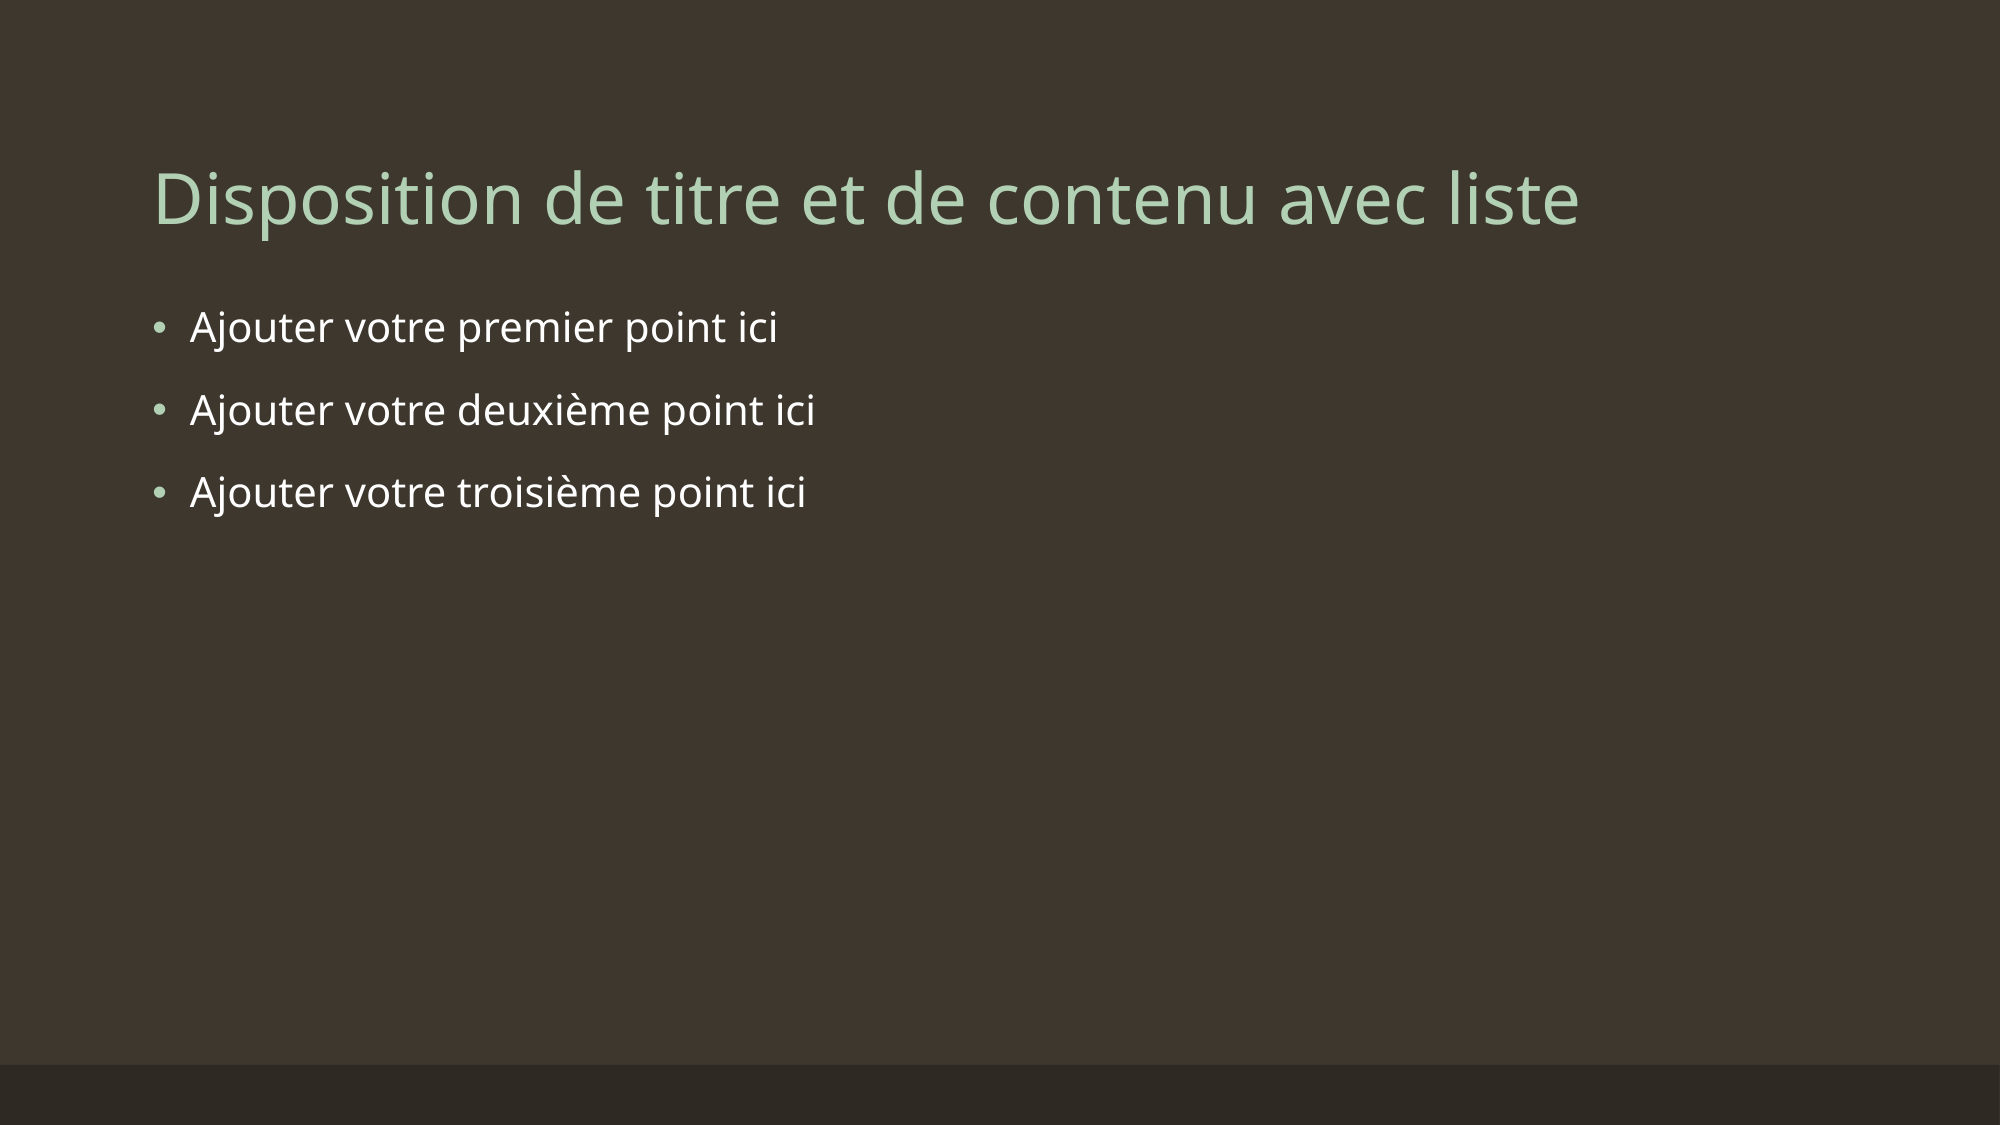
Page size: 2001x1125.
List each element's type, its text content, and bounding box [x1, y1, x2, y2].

list Ajouter votre premier point ici Ajouter votre deuxième point ici Ajouter votre troisième point ici [137, 299, 1863, 1014]
title Disposition de titre et de contenu avec liste [137, 59, 1863, 248]
